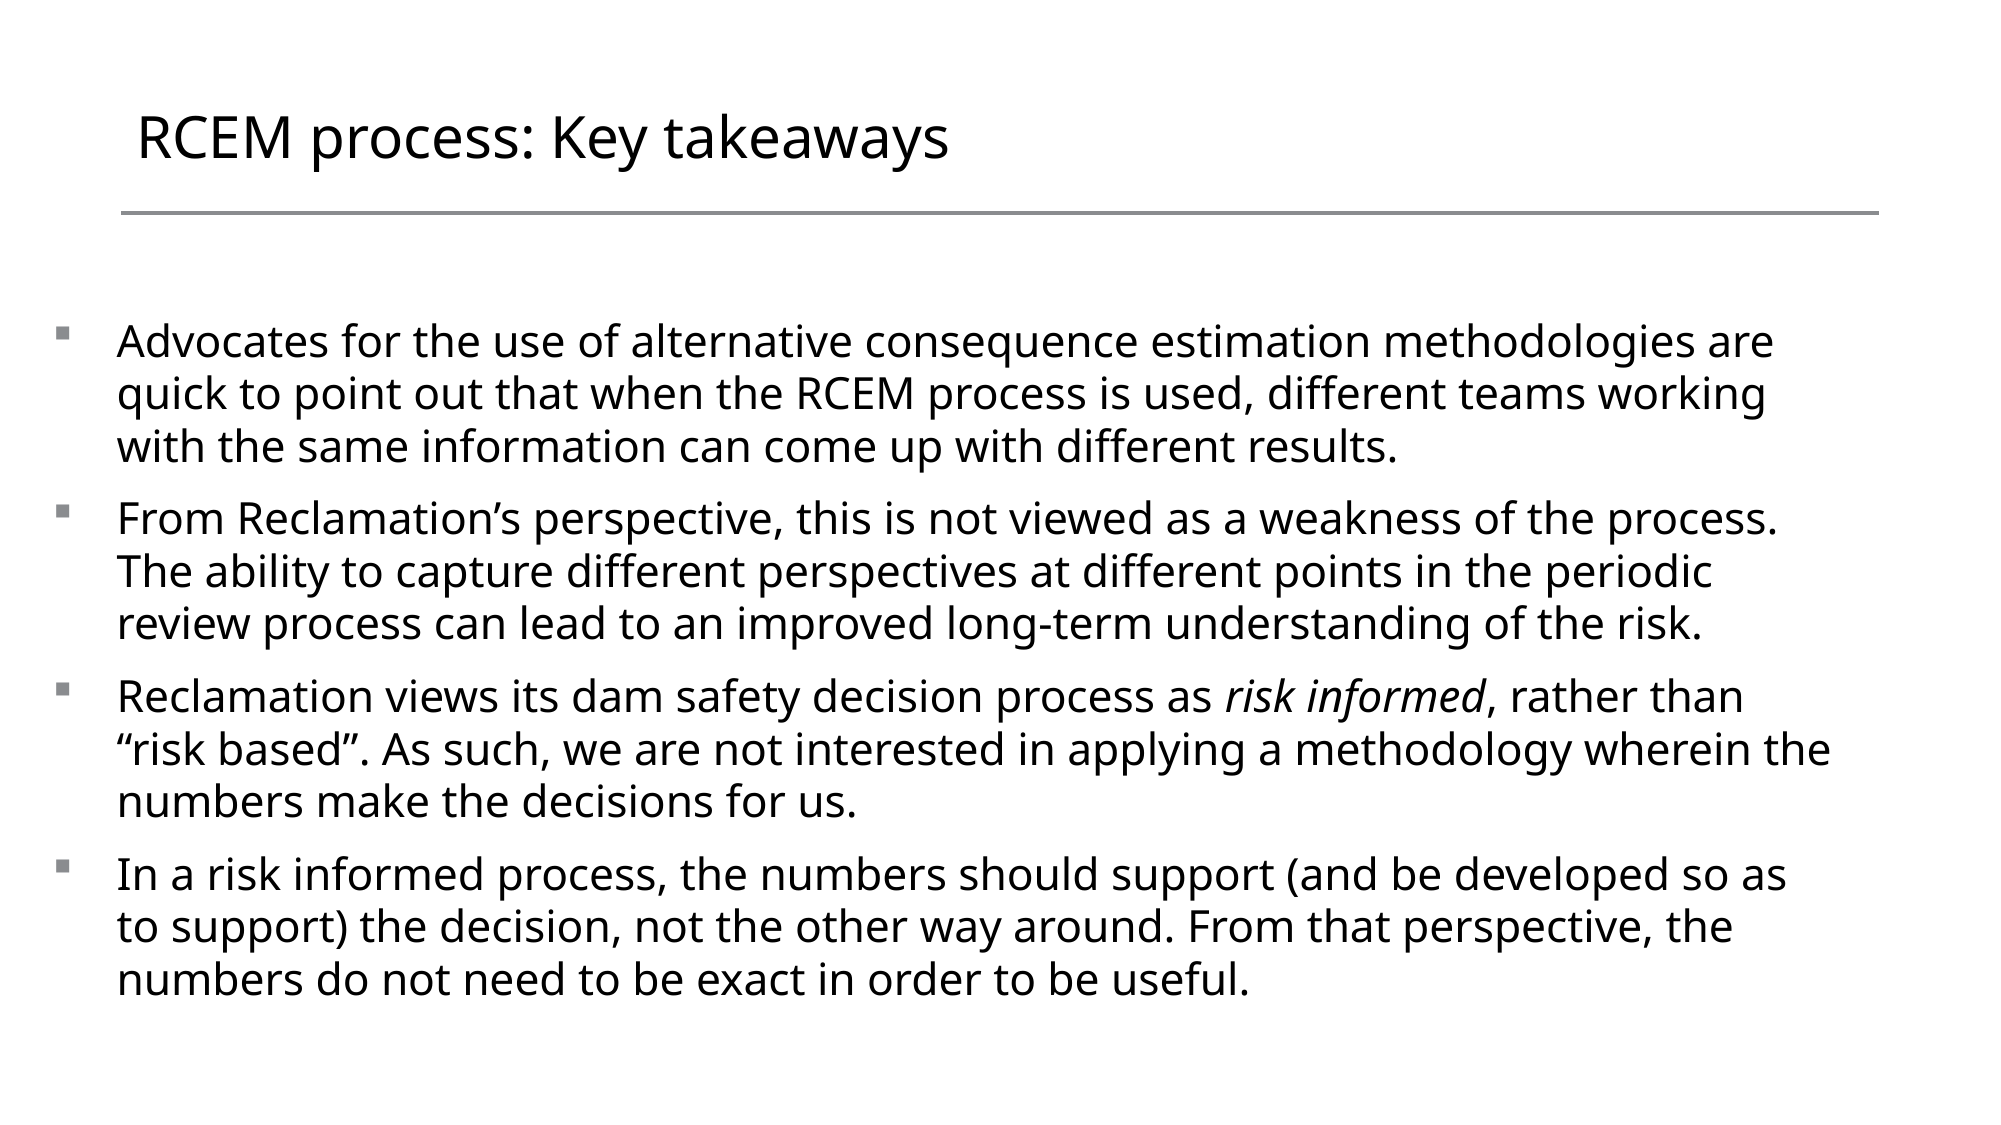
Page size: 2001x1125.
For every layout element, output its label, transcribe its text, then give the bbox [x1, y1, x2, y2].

title RCEM process: Key takeaways [121, 74, 1879, 197]
list Advocates for the use of alternative consequence estimation methodologies are quick to point out that when the RCEM process is used, different teams working with the same information can come up with different results. From Reclamation’s perspective, this is not viewed as a weakness of the process. The ability to capture different perspectives at different points in the periodic review process can lead to an improved long-term understanding of the risk. Reclamation views its dam safety decision process as risk informed, rather than “risk based”. As such, we are not interested in applying a methodology wherein the numbers make the decisions for us. In a risk informed process, the numbers should support (and be developed so as to support) the decision, not the other way around. From that perspective, the numbers do not need to be exact in order to be useful. [37, 305, 1855, 1020]
